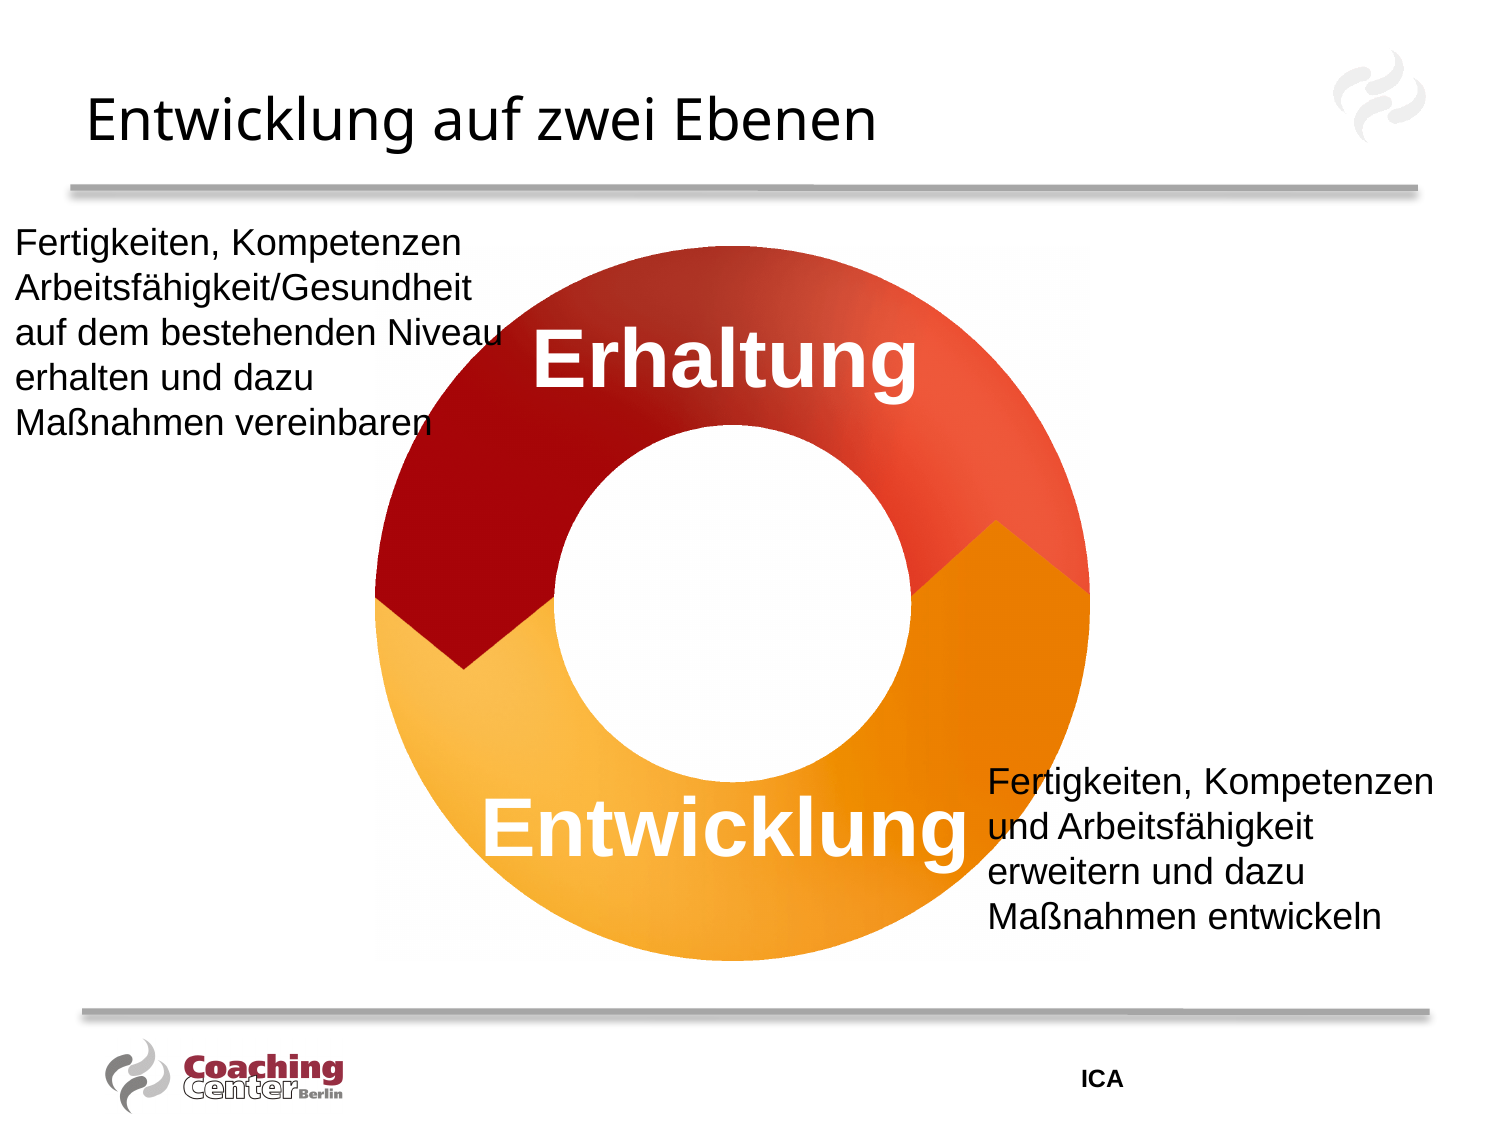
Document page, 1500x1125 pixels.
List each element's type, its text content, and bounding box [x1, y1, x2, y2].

picture [374, 245, 1091, 962]
text_box Fertigkeiten, Kompetenzen Arbeitsfähigkeit/Gesundheit auf dem bestehenden Niveau erhalten und dazu Maßnahmen vereinbaren [0, 210, 528, 451]
text_box Fertigkeiten, Kompetenzen und Arbeitsfähigkeit erweitern und dazu Maßnahmen entwickeln [1095, 749, 1500, 945]
picture [105, 1038, 343, 1114]
picture [1421, 46, 1426, 145]
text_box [480, 304, 1032, 875]
title Entwicklung auf zwei Ebenen [70, 23, 1421, 212]
